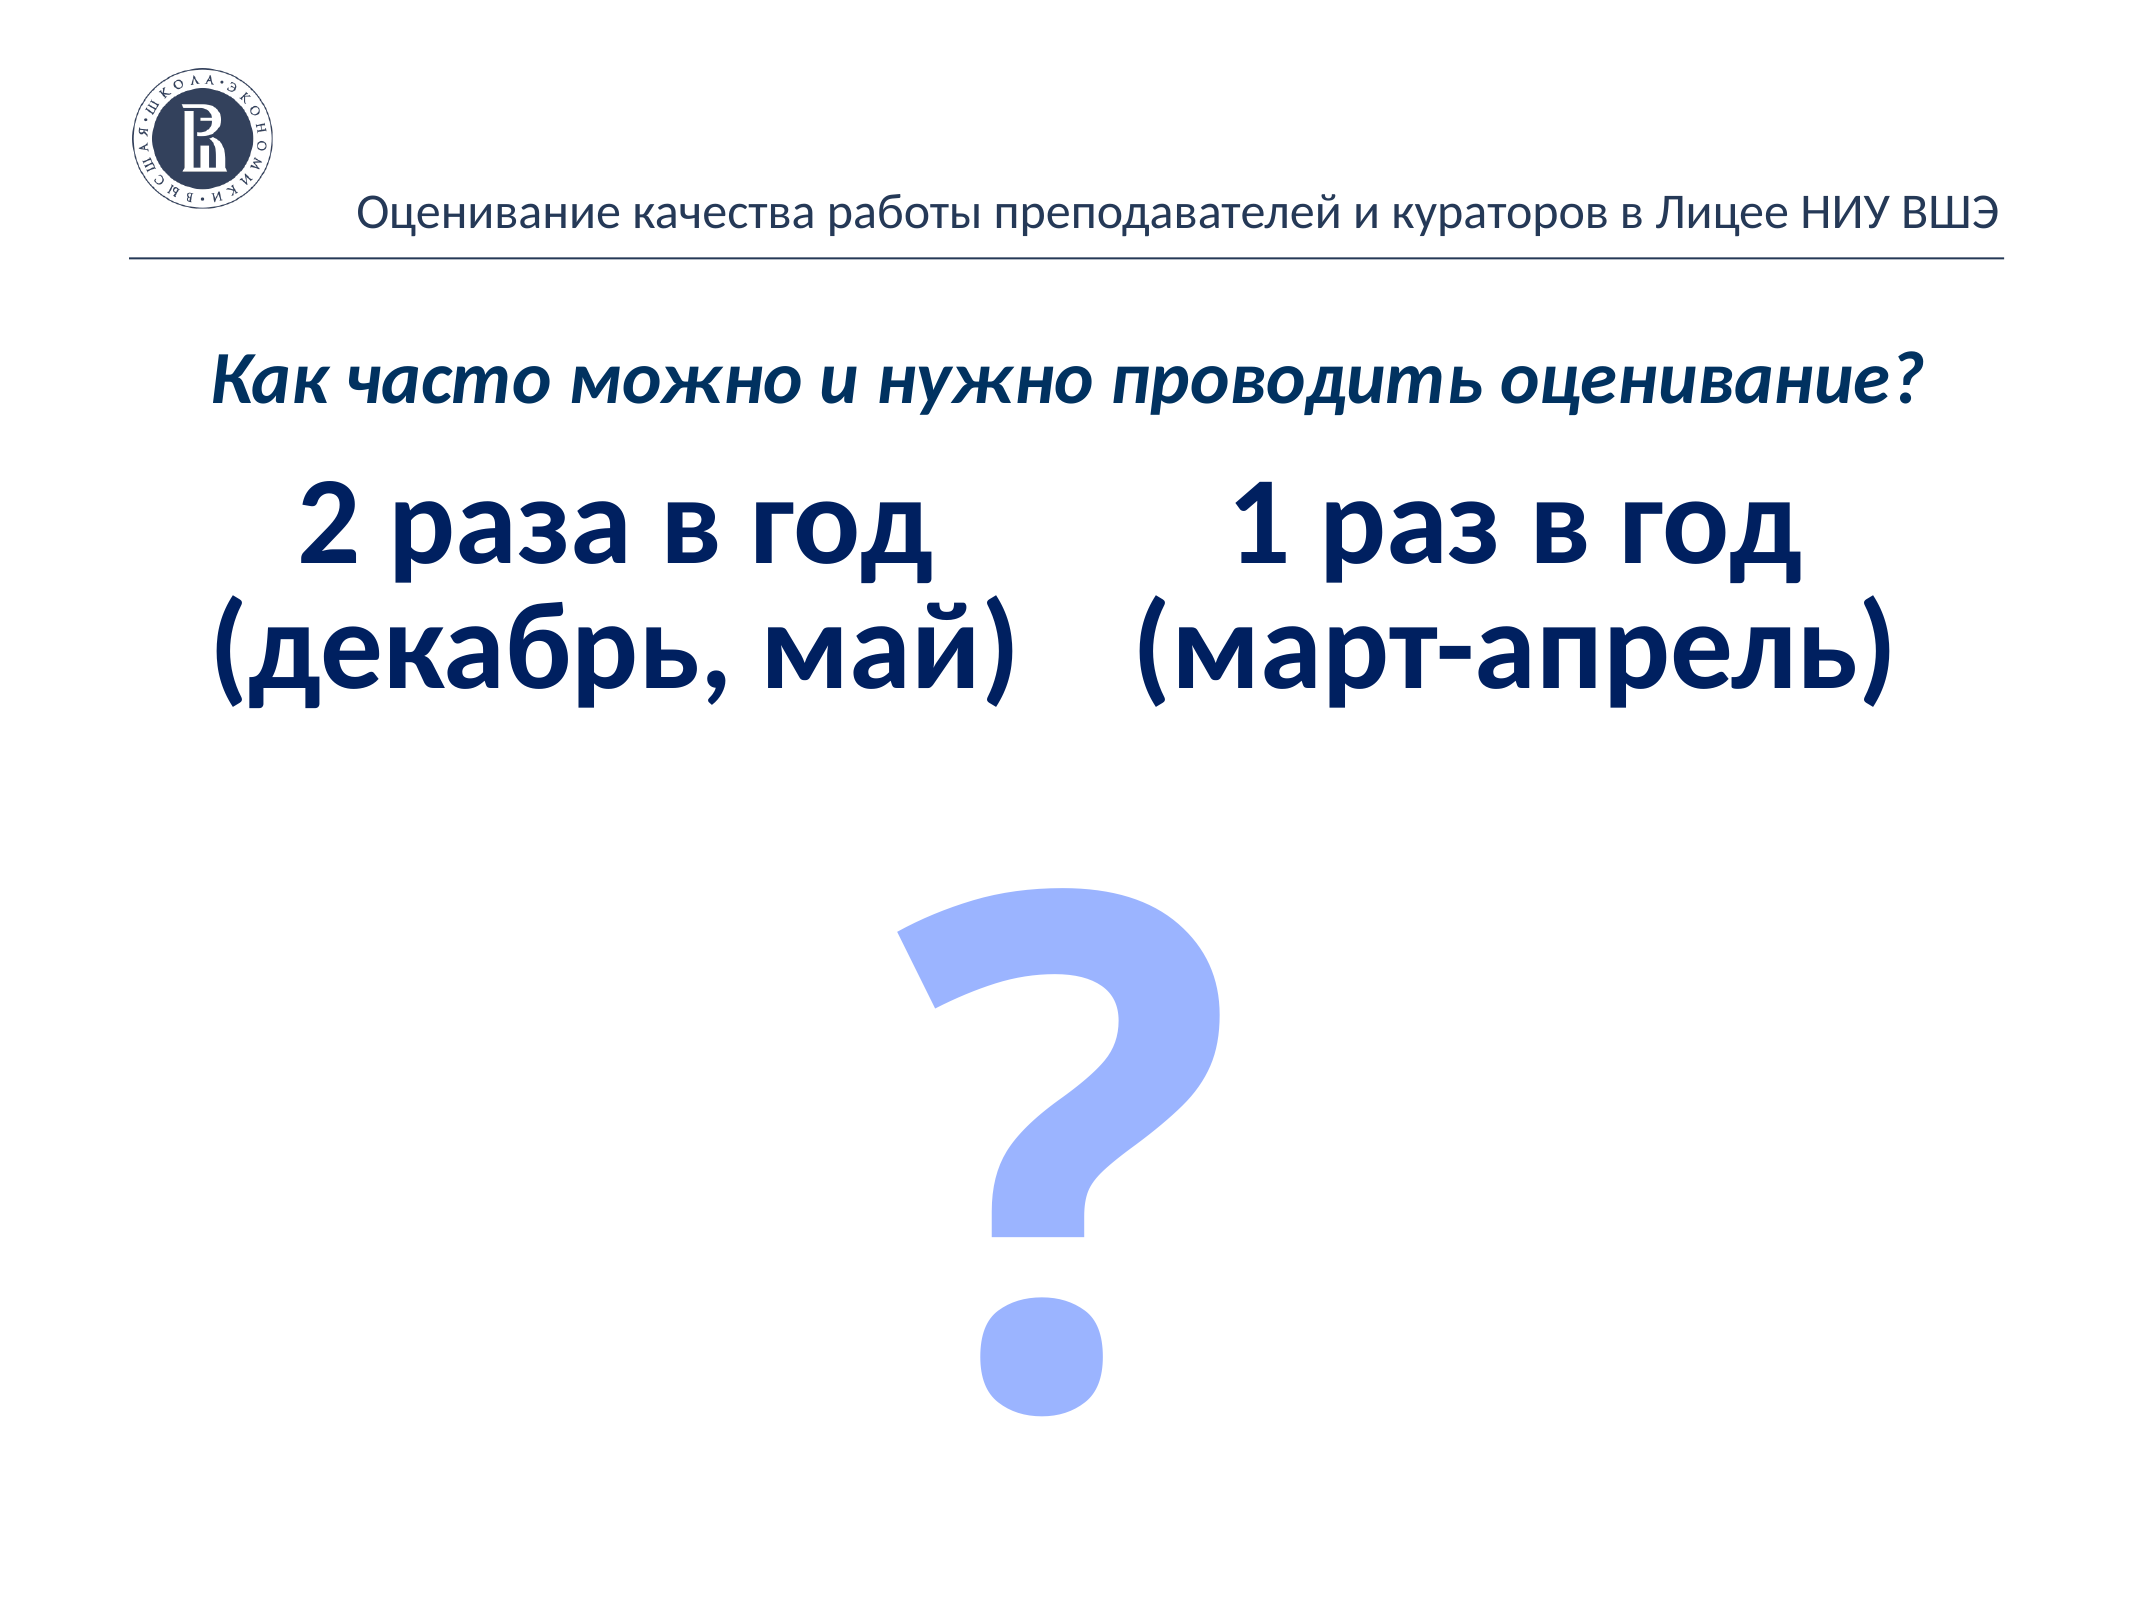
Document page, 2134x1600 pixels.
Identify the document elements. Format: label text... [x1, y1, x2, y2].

text_box Оценивание качества работы преподавателей и кураторов в Лицее НИУ ВШЭ [260, 170, 2009, 247]
table_header 1 раз в год (март-апрель) [1051, 463, 1980, 778]
table_header 2 раза в год (декабрь, май) [180, 463, 1051, 778]
text_box ? [880, 683, 1253, 1559]
text_box Как часто можно и нужно проводить оценивание? [180, 320, 1958, 428]
picture [131, 68, 273, 209]
